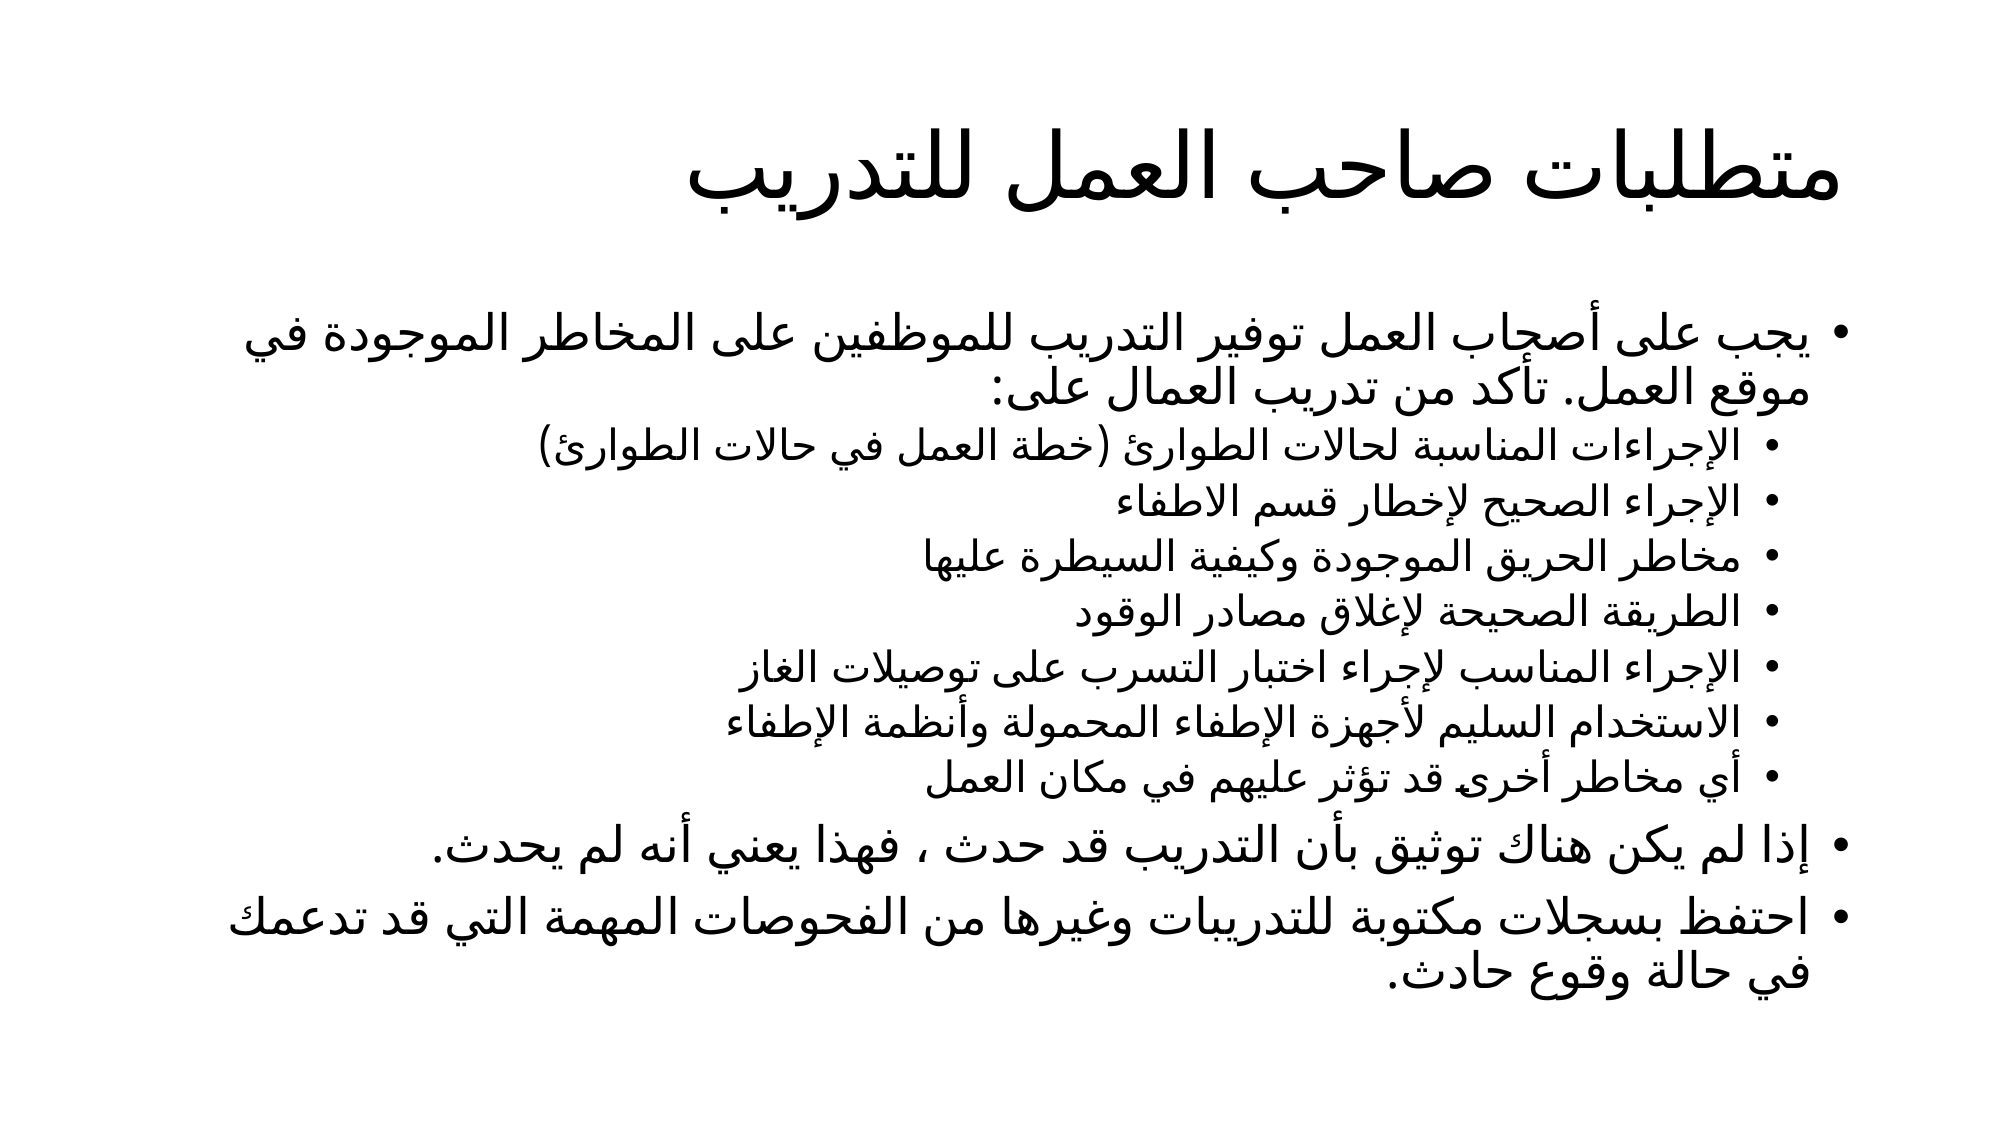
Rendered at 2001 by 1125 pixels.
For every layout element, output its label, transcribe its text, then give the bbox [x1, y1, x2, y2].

title متطلبات صاحب العمل للتدريب [137, 59, 1863, 278]
list يجب على أصحاب العمل توفير التدريب للموظفين على المخاطر الموجودة في موقع العمل. تأكد من تدريب العمال على: الإجراءات المناسبة لحالات الطوارئ (خطة العمل في حالات الطوارئ) الإجراء الصحيح لإخطار قسم الاطفاء مخاطر الحريق الموجودة وكيفية السيطرة عليها الطريقة الصحيحة لإغلاق مصادر الوقود الإجراء المناسب لإجراء اختبار التسرب على توصيلات الغاز الاستخدام السليم لأجهزة الإطفاء المحمولة وأنظمة الإطفاء أي مخاطر أخرى قد تؤثر عليهم في مكان العمل إذا لم يكن هناك توثيق بأن التدريب قد حدث ، فهذا يعني أنه لم يحدث. احتفظ بسجلات مكتوبة للتدريبات وغيرها من الفحوصات المهمة التي قد تدعمك في حالة وقوع حادث. [137, 299, 1863, 1014]
